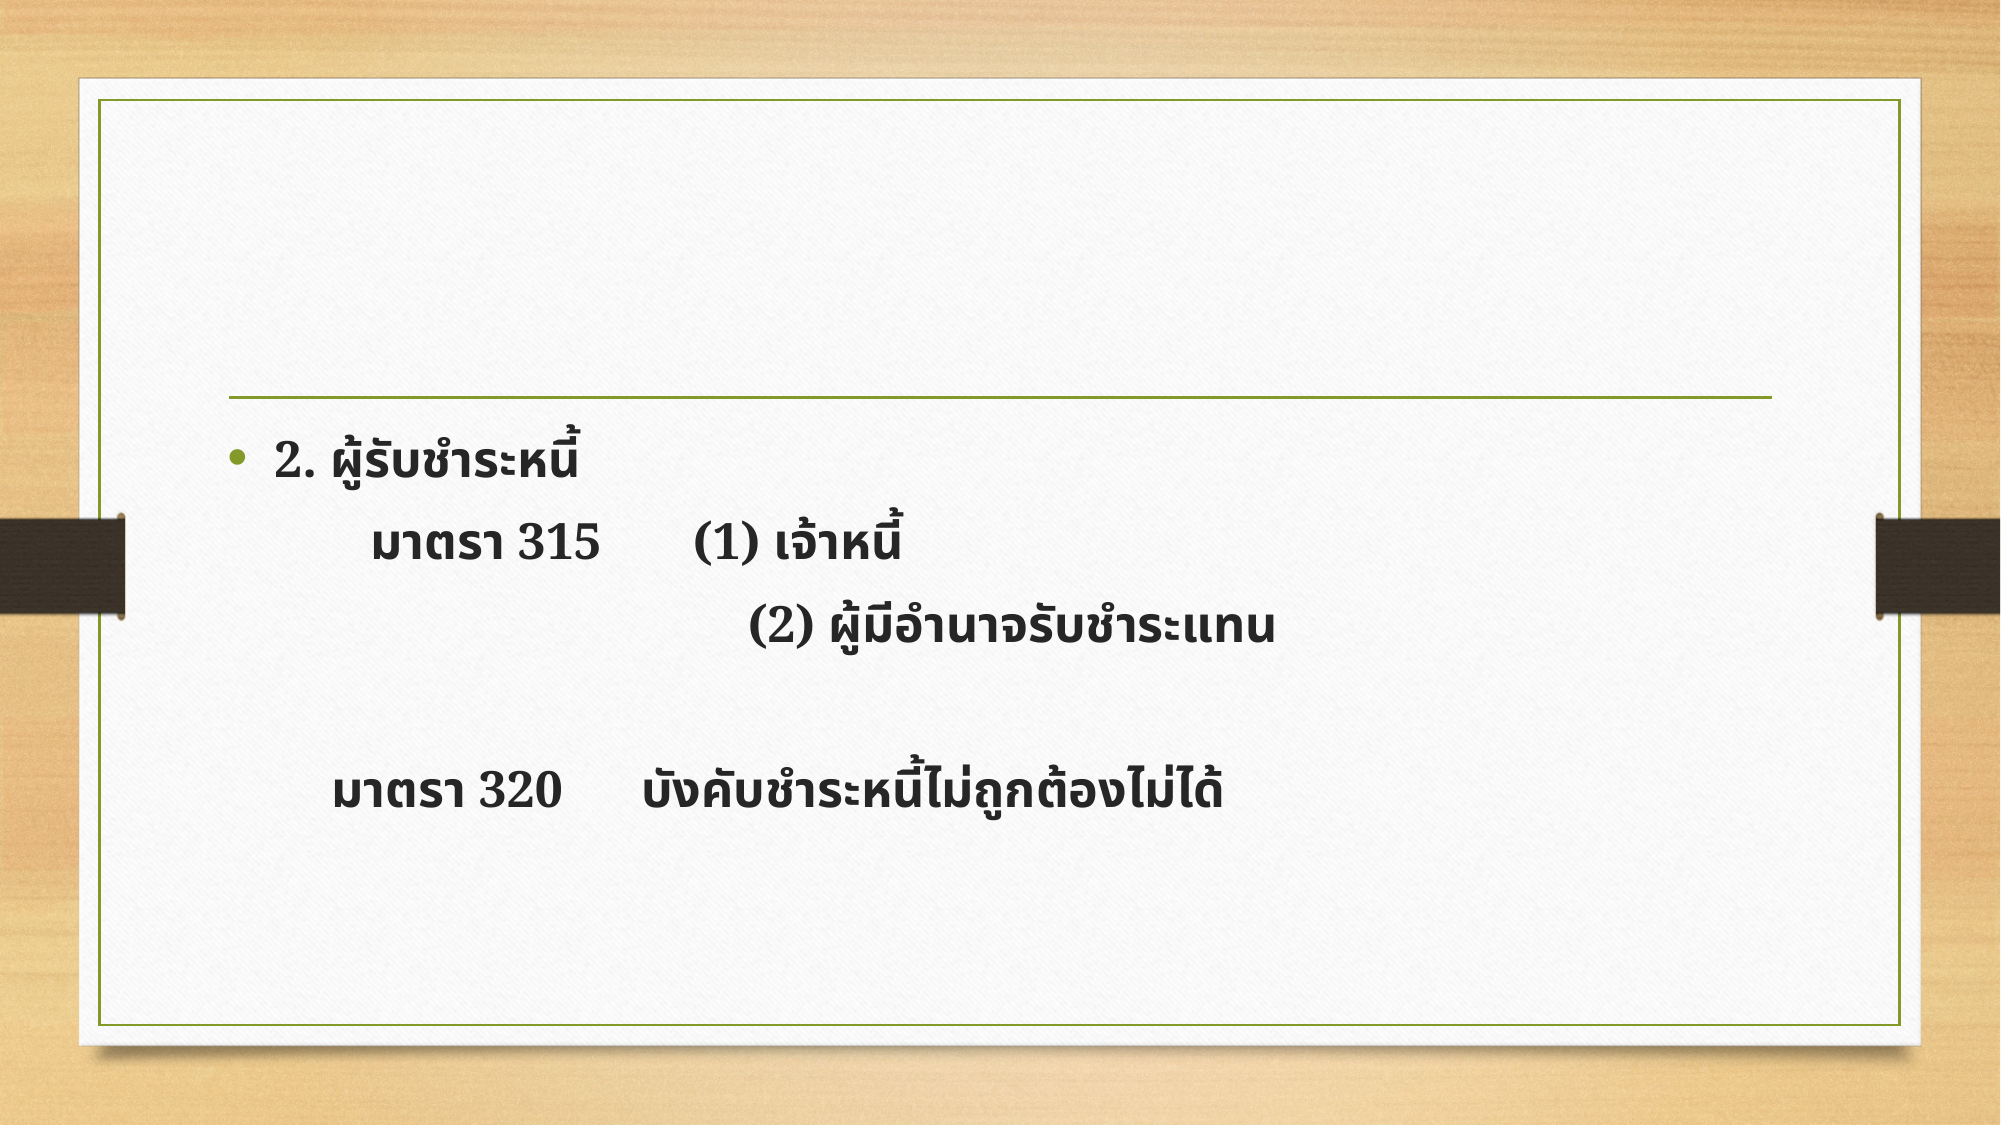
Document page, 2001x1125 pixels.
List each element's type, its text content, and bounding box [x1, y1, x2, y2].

picture [0, 0, 2001, 1125]
list 2. ผู้รับชำระหนี้ มาตรา 315 (1) เจ้าหนี้ (2) ผู้มีอำนาจรับชำระแทน มาตรา 320 บังคับชำระหนี้ไม่ถูกต้องไม่ได้ [212, 419, 1788, 964]
